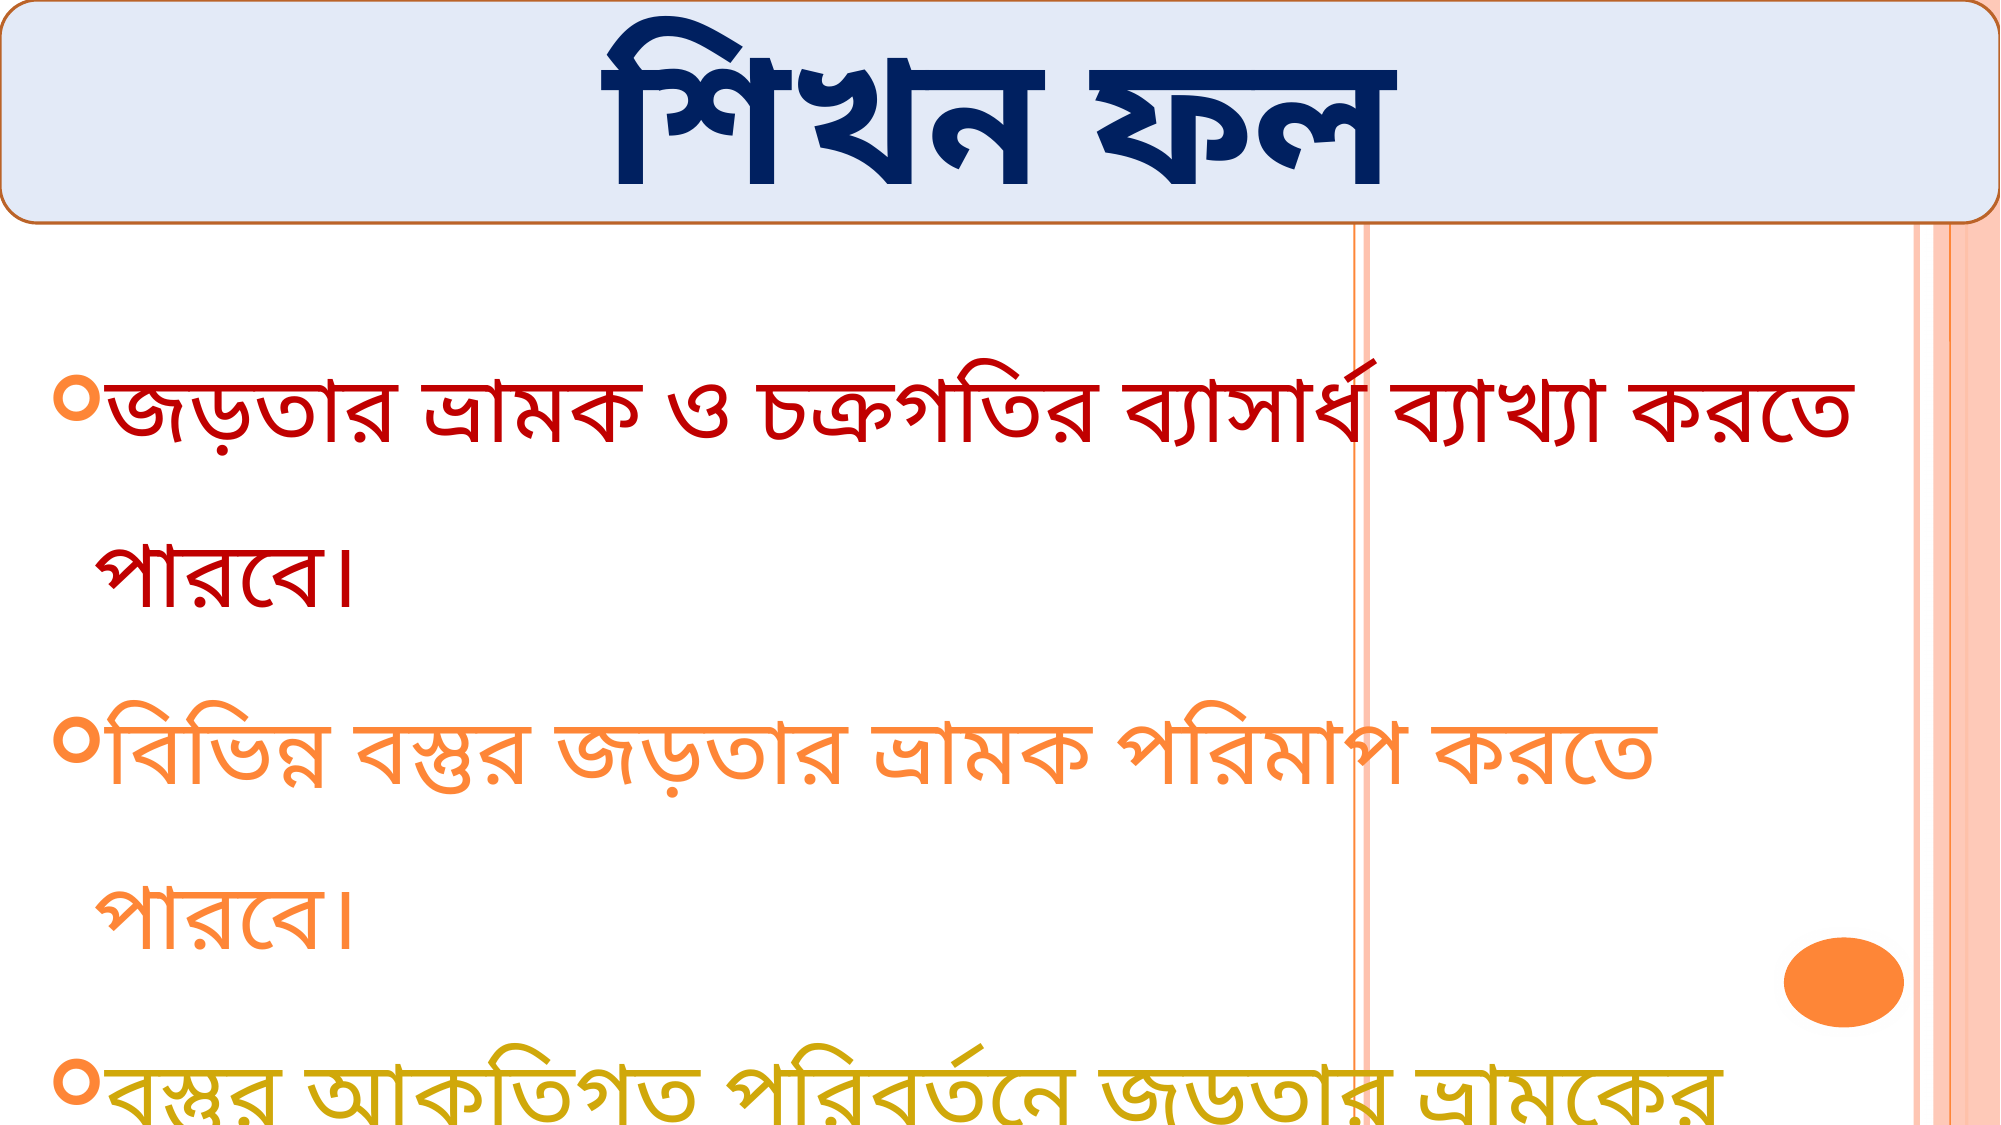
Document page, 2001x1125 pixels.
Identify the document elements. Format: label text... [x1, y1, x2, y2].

text_box শিখন ফল [0, 0, 2000, 225]
list জড়তার ভ্রামক ও চক্রগতির ব্যাসার্ধ ব্যাখ্যা করতে পারবে। বিভিন্ন বস্তুর জড়তার ভ্রামক পরিমাপ করতে পারবে। বস্তুর আকৃতিগত পরিবর্তনে জড়তার ভ্রামকের পরিবর্তন ব্যাখ্যা করতে পারবে। [33, 288, 1957, 1088]
